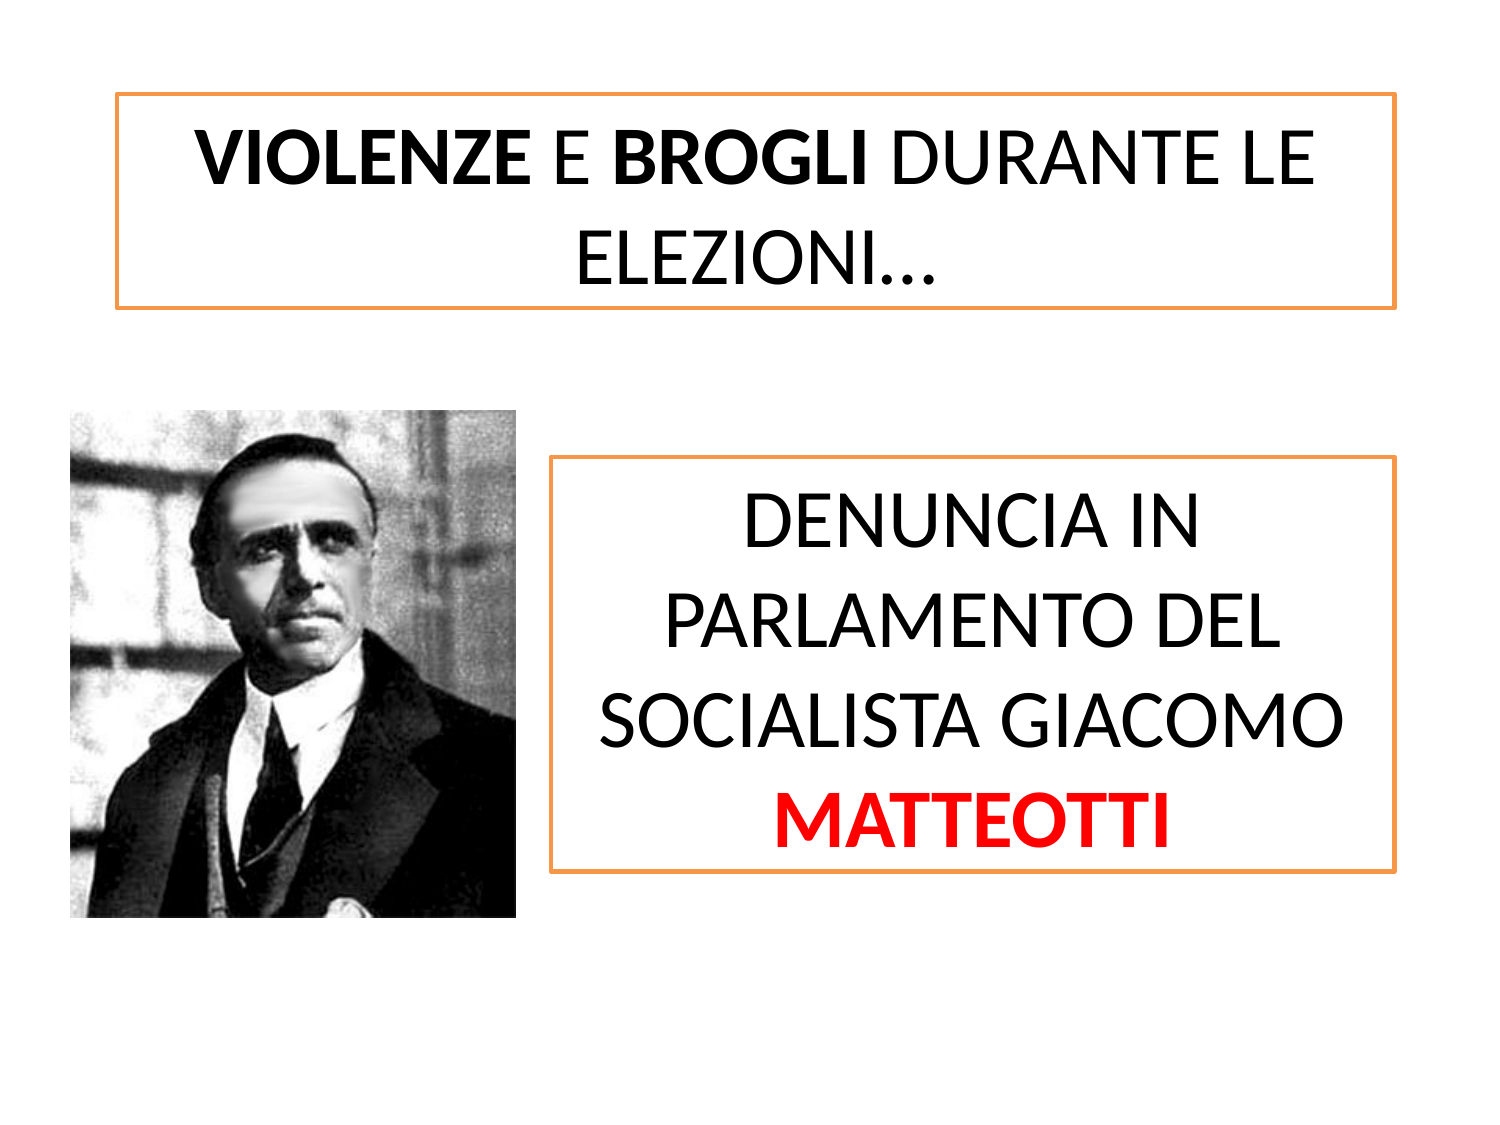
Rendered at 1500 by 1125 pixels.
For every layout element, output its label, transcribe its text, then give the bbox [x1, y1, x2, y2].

text_box VIOLENZE E BROGLI DURANTE LE ELEZIONI… [115, 92, 1397, 310]
text_box DENUNCIA IN PARLAMENTO DEL SOCIALISTA GIACOMO MATTEOTTI [549, 455, 1397, 874]
picture [70, 409, 516, 919]
